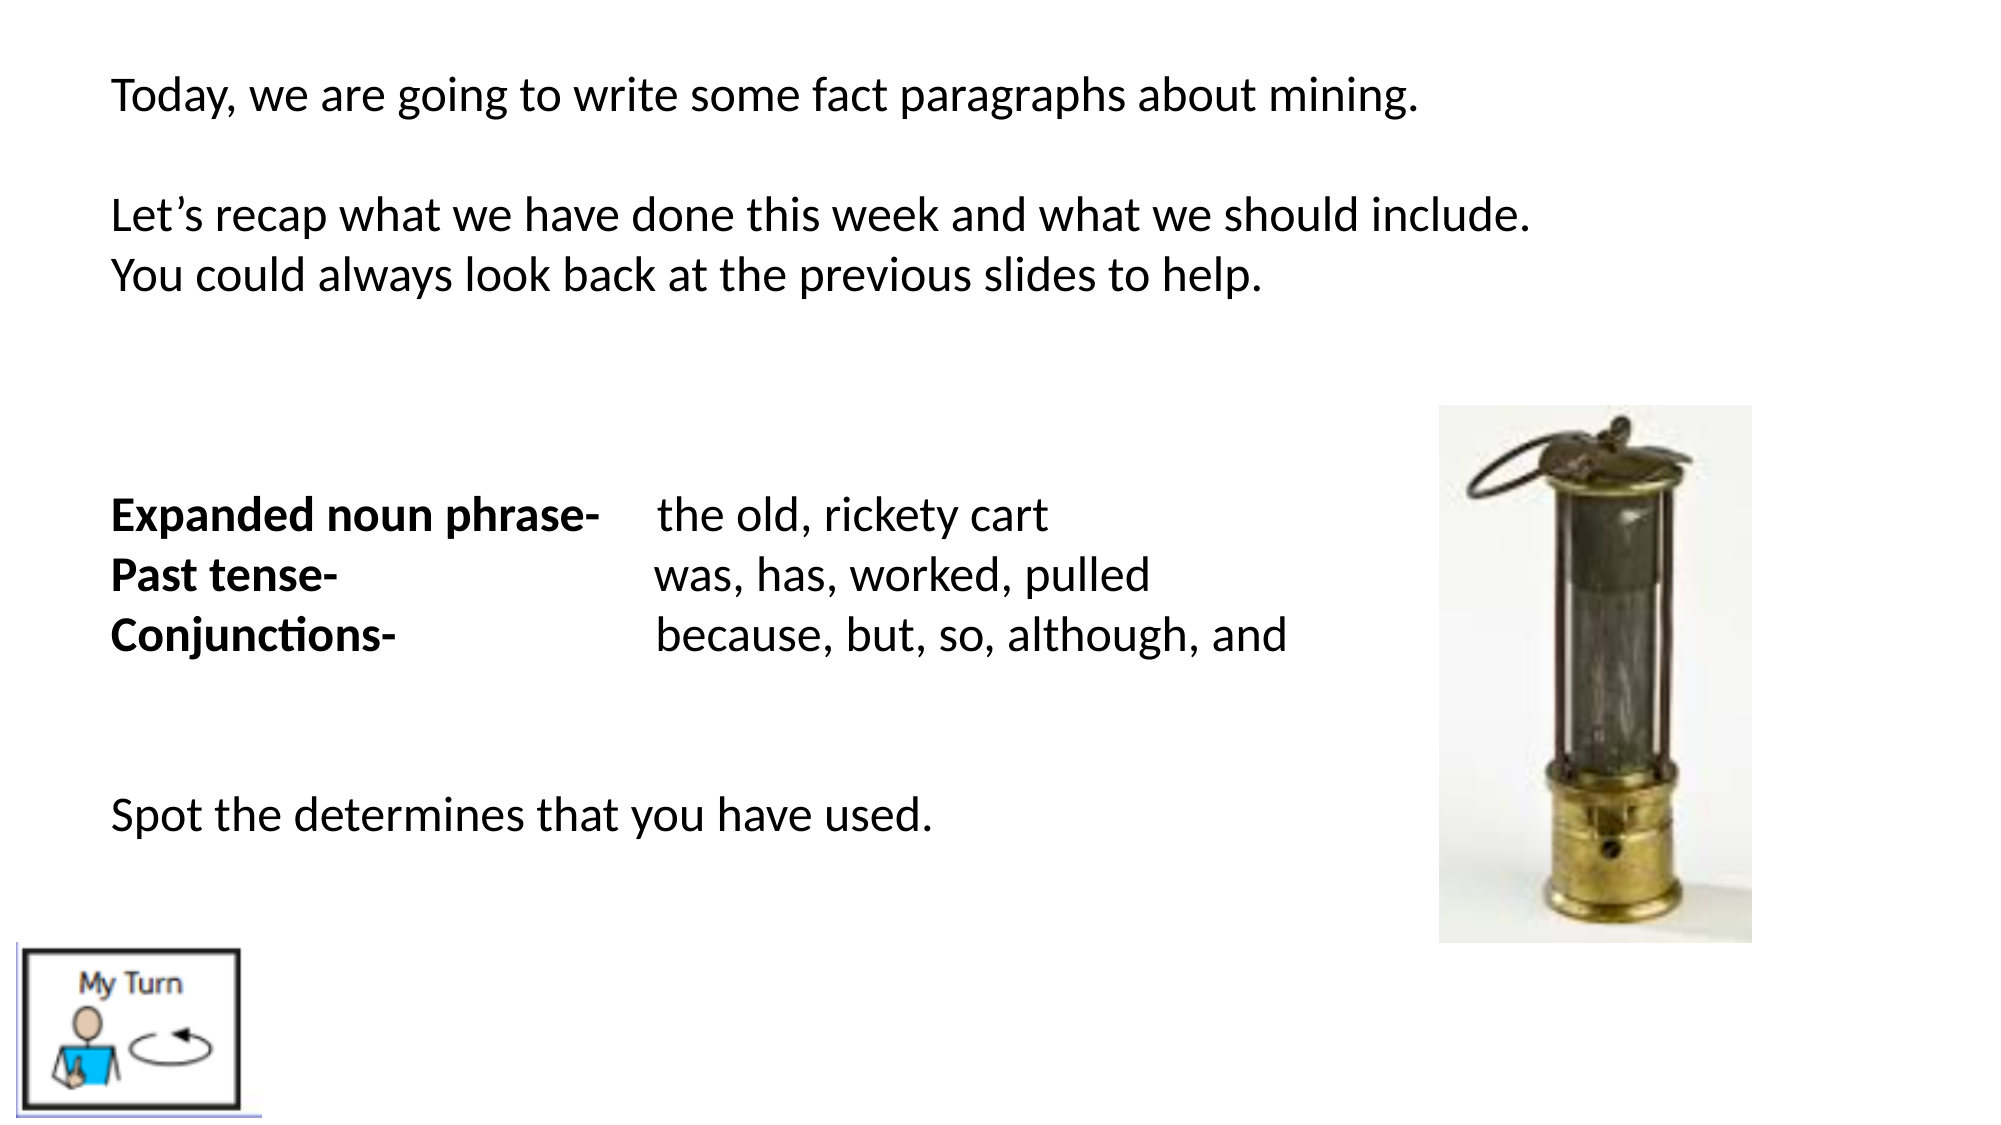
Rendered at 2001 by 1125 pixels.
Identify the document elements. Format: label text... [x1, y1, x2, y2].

text_box Today, we are going to write some fact paragraphs about mining. Let’s recap what we have done this week and what we should include. You could always look back at the previous slides to help. Expanded noun phrase- the old, rickety cart Past tense- was, has, worked, pulled Conjunctions- because, but, so, although, and Spot the determines that you have used. [96, 53, 1911, 909]
picture [16, 942, 262, 1118]
picture [1438, 405, 1752, 943]
